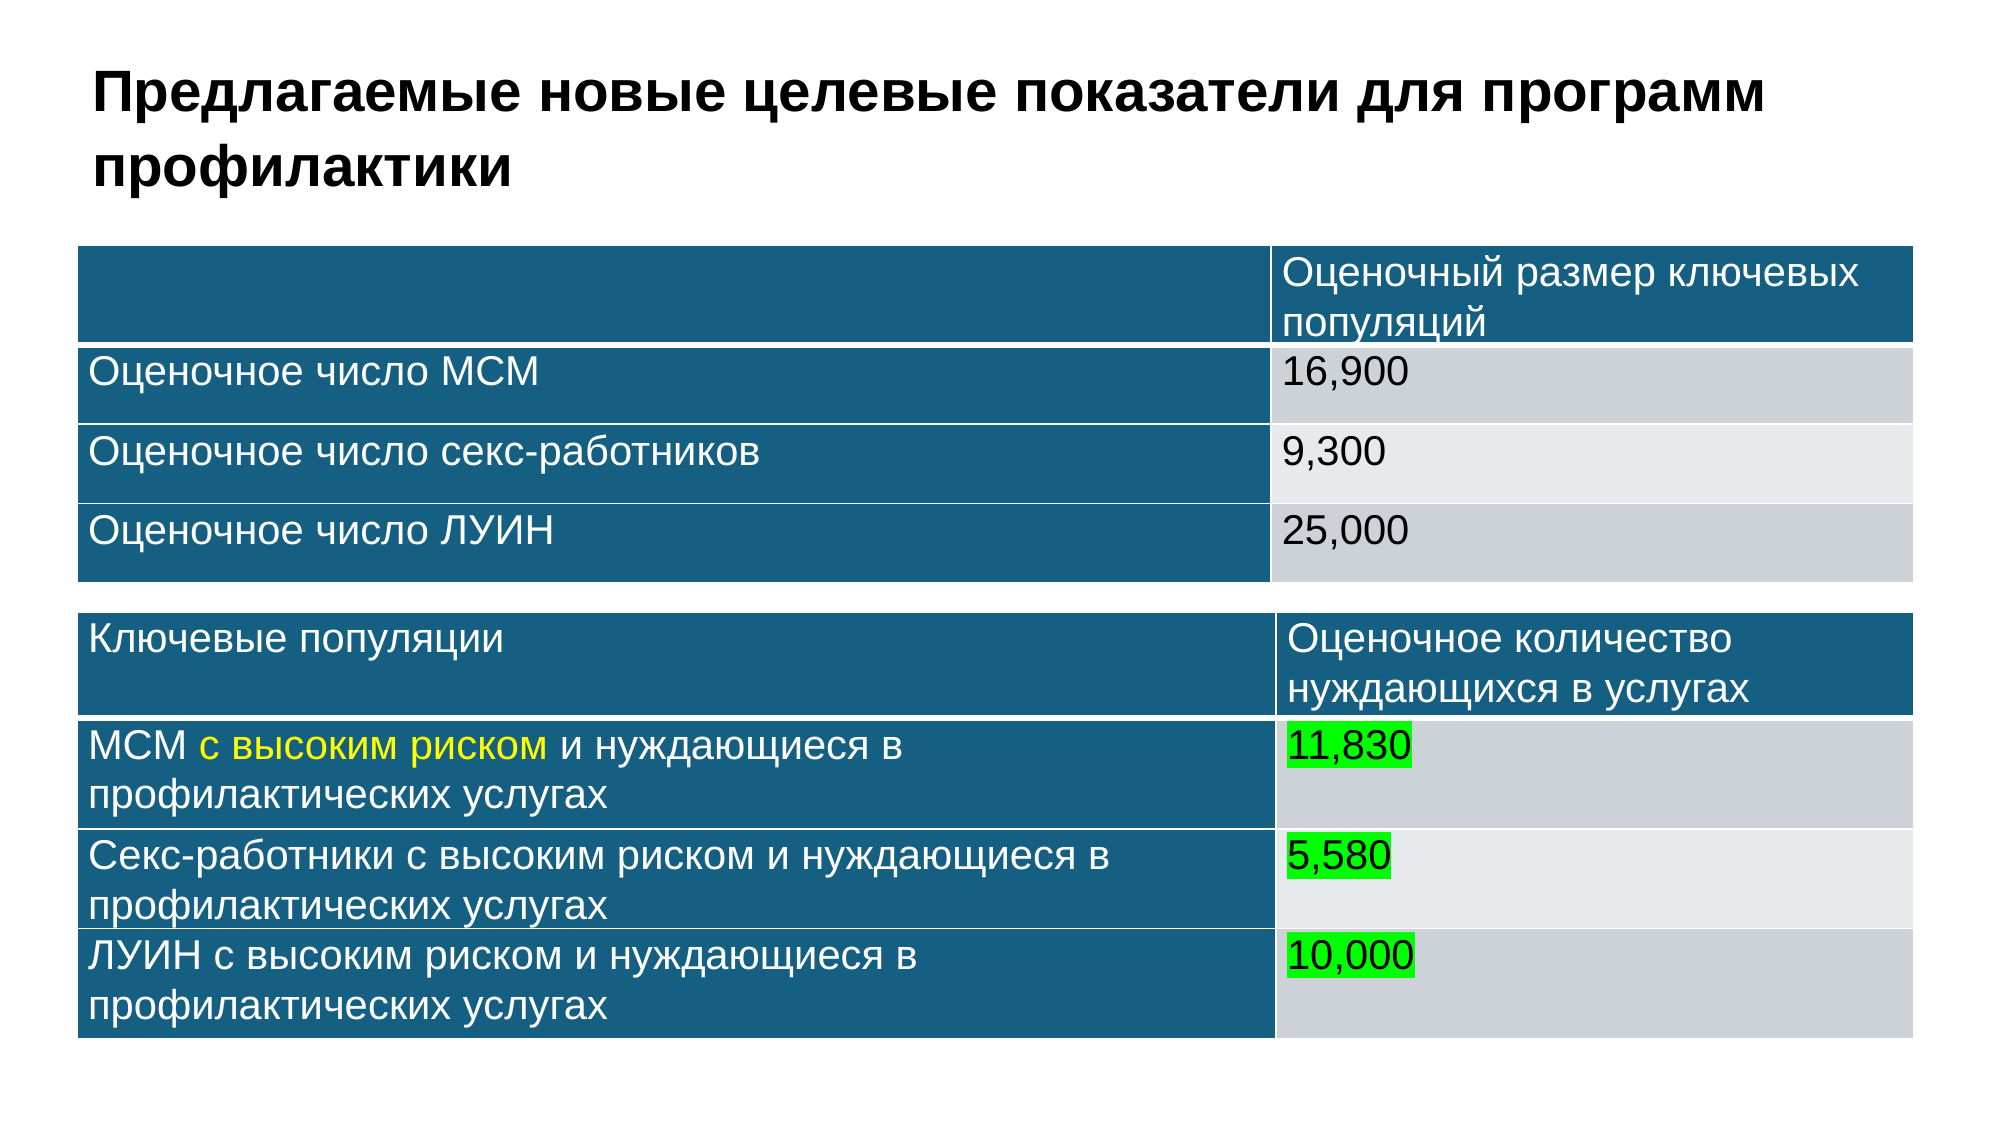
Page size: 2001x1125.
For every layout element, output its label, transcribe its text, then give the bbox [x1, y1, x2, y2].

table_cell 11,830 [1277, 721, 1913, 828]
table_header Ключевые популяции [78, 613, 1275, 715]
table_cell 25,000 [1272, 504, 1913, 582]
title Предлагаемые новые целевые показатели для программ профилактики [77, 59, 1914, 187]
table_cell 10,000 [1277, 929, 1913, 1038]
table_cell 16,900 [1272, 348, 1913, 423]
table_cell 5,580 [1277, 830, 1913, 928]
table_cell Оценочное число ЛУИН [78, 504, 1270, 582]
table_header Оценочное количество нуждающихся в услугах [1277, 613, 1913, 715]
table_header [78, 246, 1270, 342]
table_cell Оценочное число секс-работников [78, 425, 1270, 503]
table_cell ЛУИН с высоким риском и нуждающиеся в профилактических услугах [78, 929, 1275, 1038]
table_cell 9,300 [1272, 425, 1913, 503]
table_cell Секс-работники с высоким риском и нуждающиеся в профилактических услугах [78, 830, 1275, 928]
table_header Оценочный размер ключевых популяций [1272, 246, 1913, 342]
table_cell Оценочное число МСМ [78, 348, 1270, 423]
table_cell МСМ с высоким риском и нуждающиеся в профилактических услугах [78, 721, 1275, 828]
